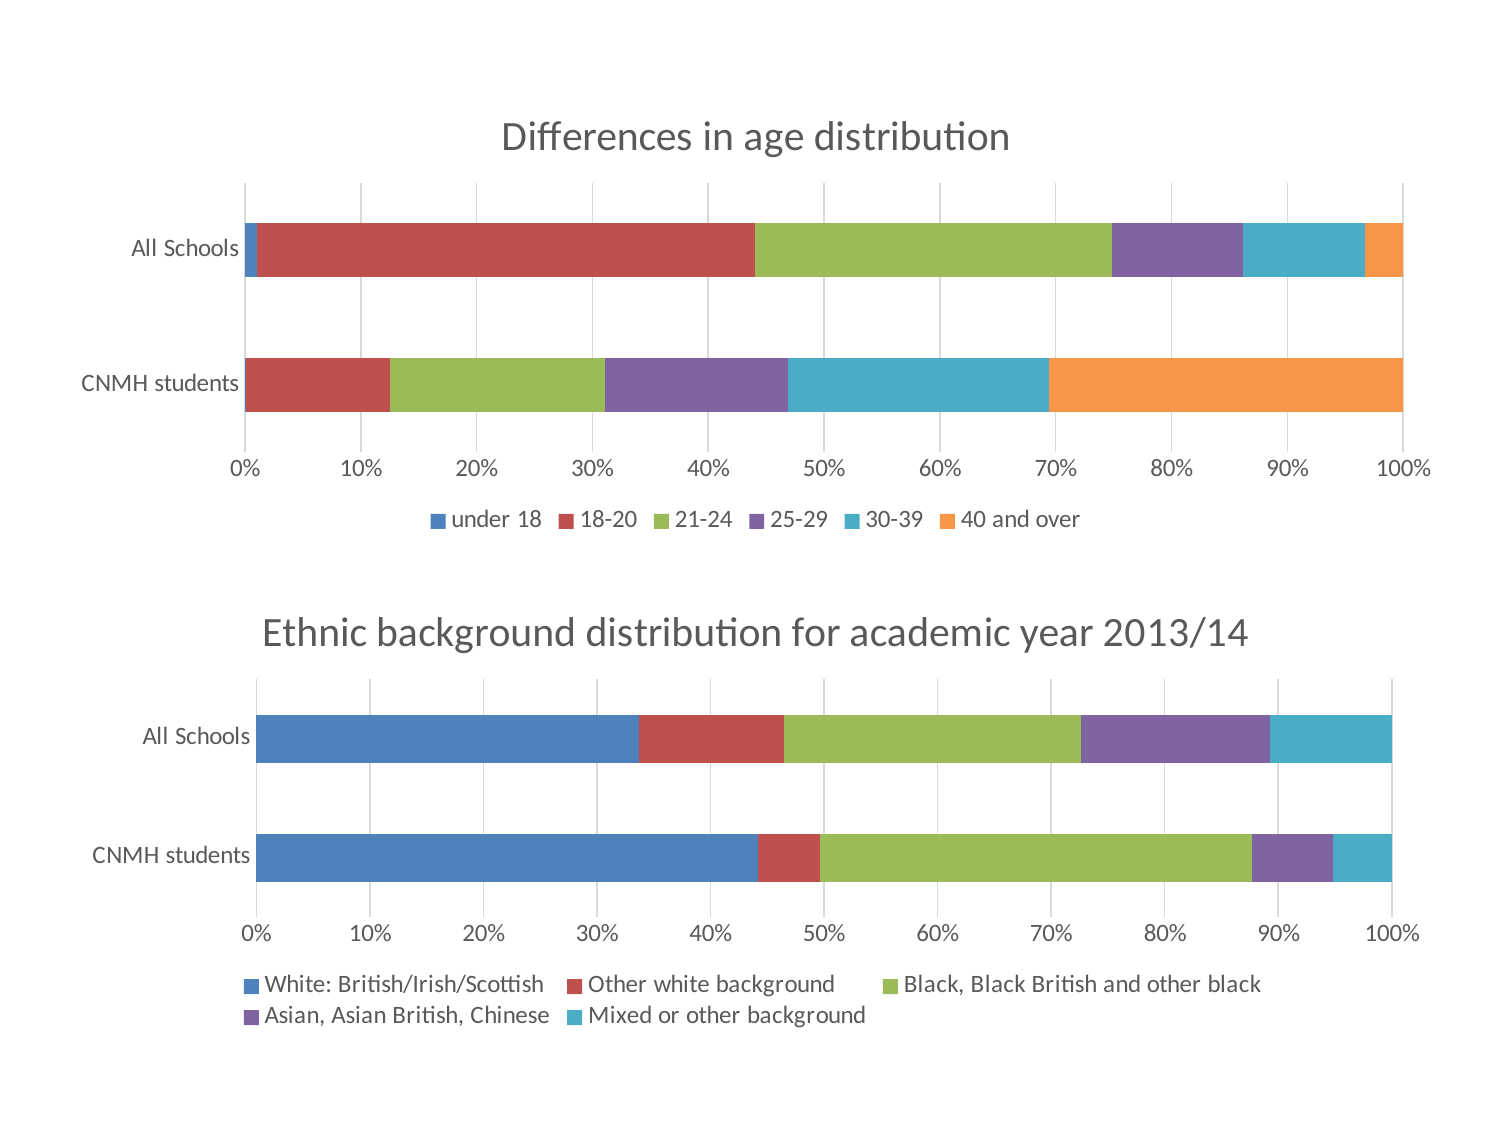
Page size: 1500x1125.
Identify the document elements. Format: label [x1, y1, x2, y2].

chart [52, 89, 1459, 541]
chart [64, 585, 1448, 1037]
